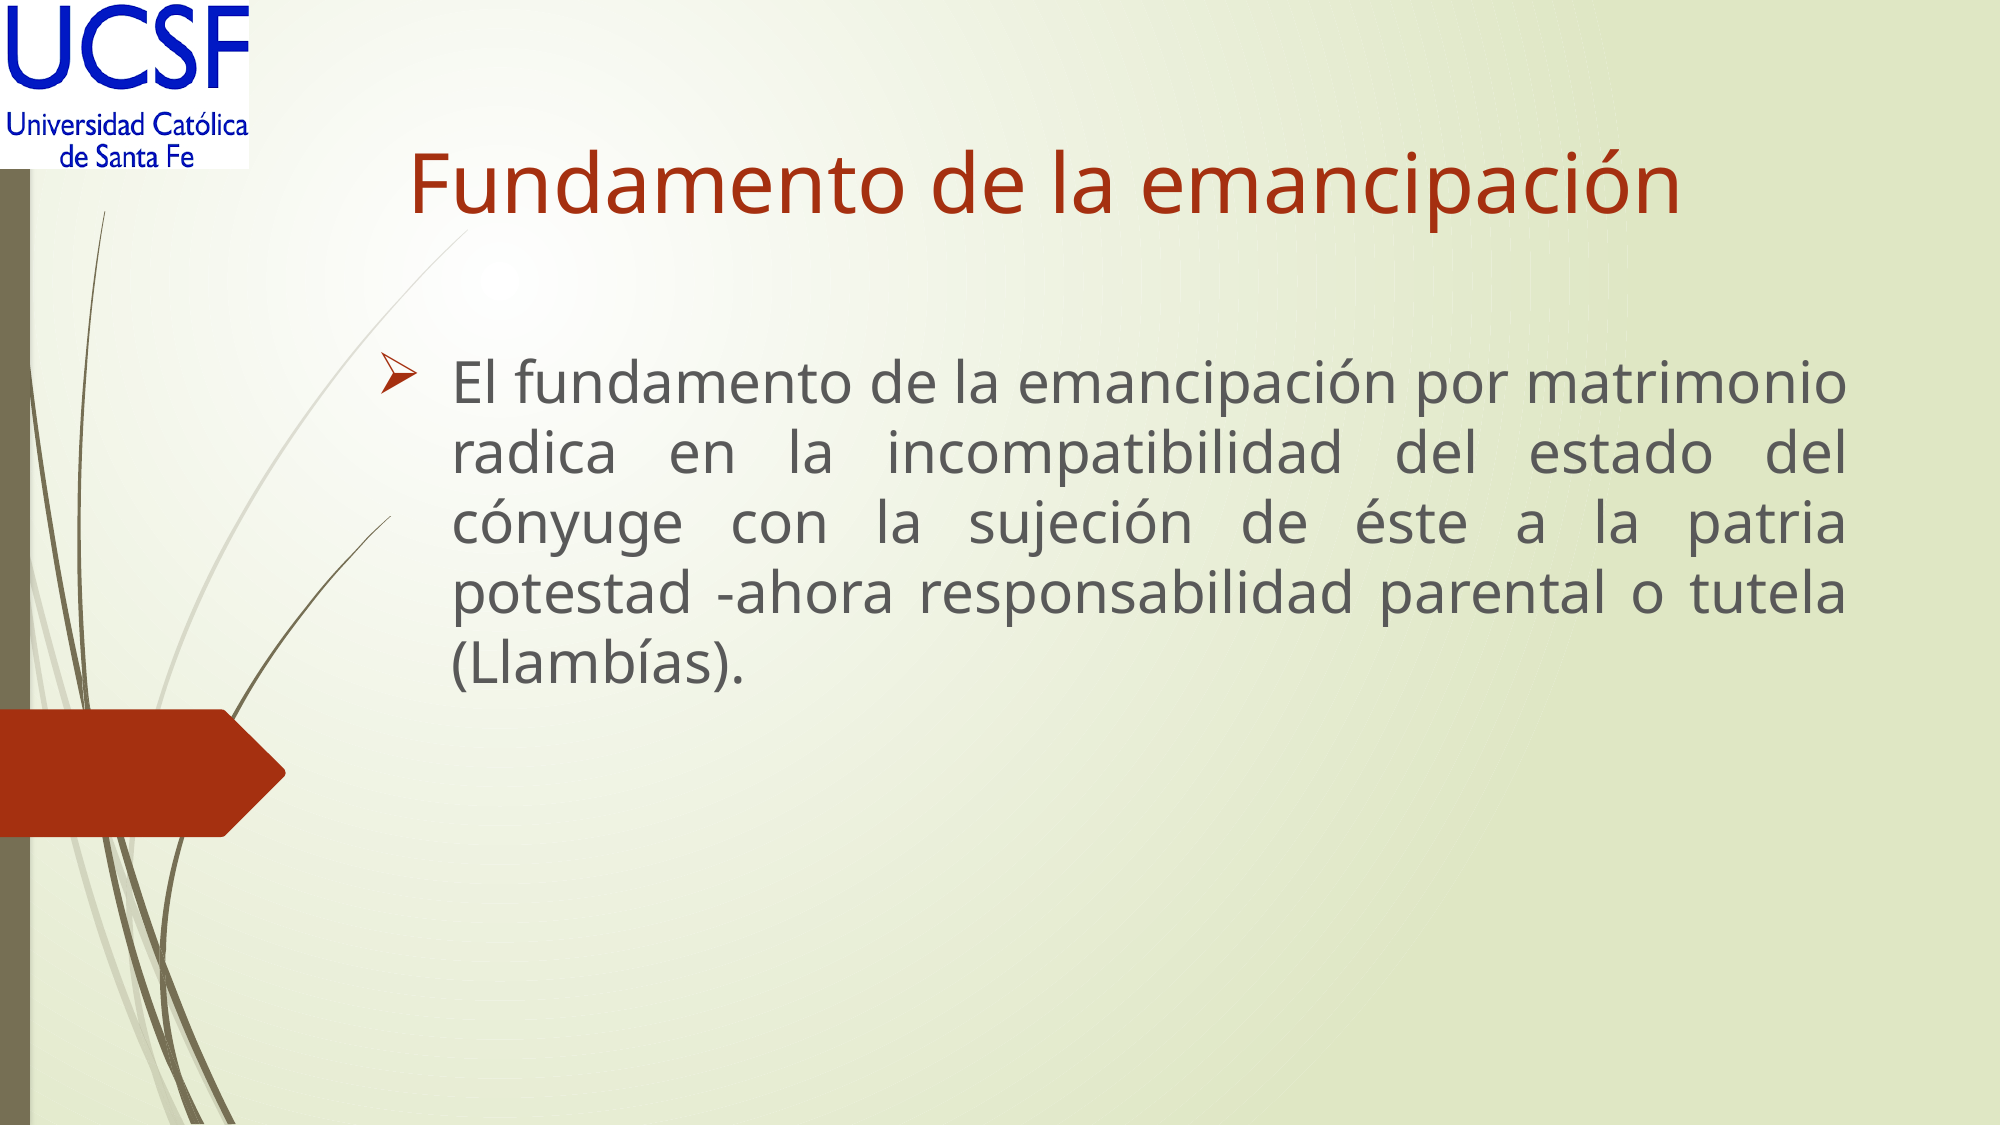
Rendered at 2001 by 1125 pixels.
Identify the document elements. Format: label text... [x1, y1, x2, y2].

subtitle El fundamento de la emancipación por matrimonio radica en la incompatibilidad del estado del cónyuge con la sujeción de éste a la patria potestad -ahora responsabilidad parental o tutela (Llambías). [361, 338, 1864, 871]
picture [0, 0, 250, 169]
title Fundamento de la emancipación [392, 221, 1925, 338]
